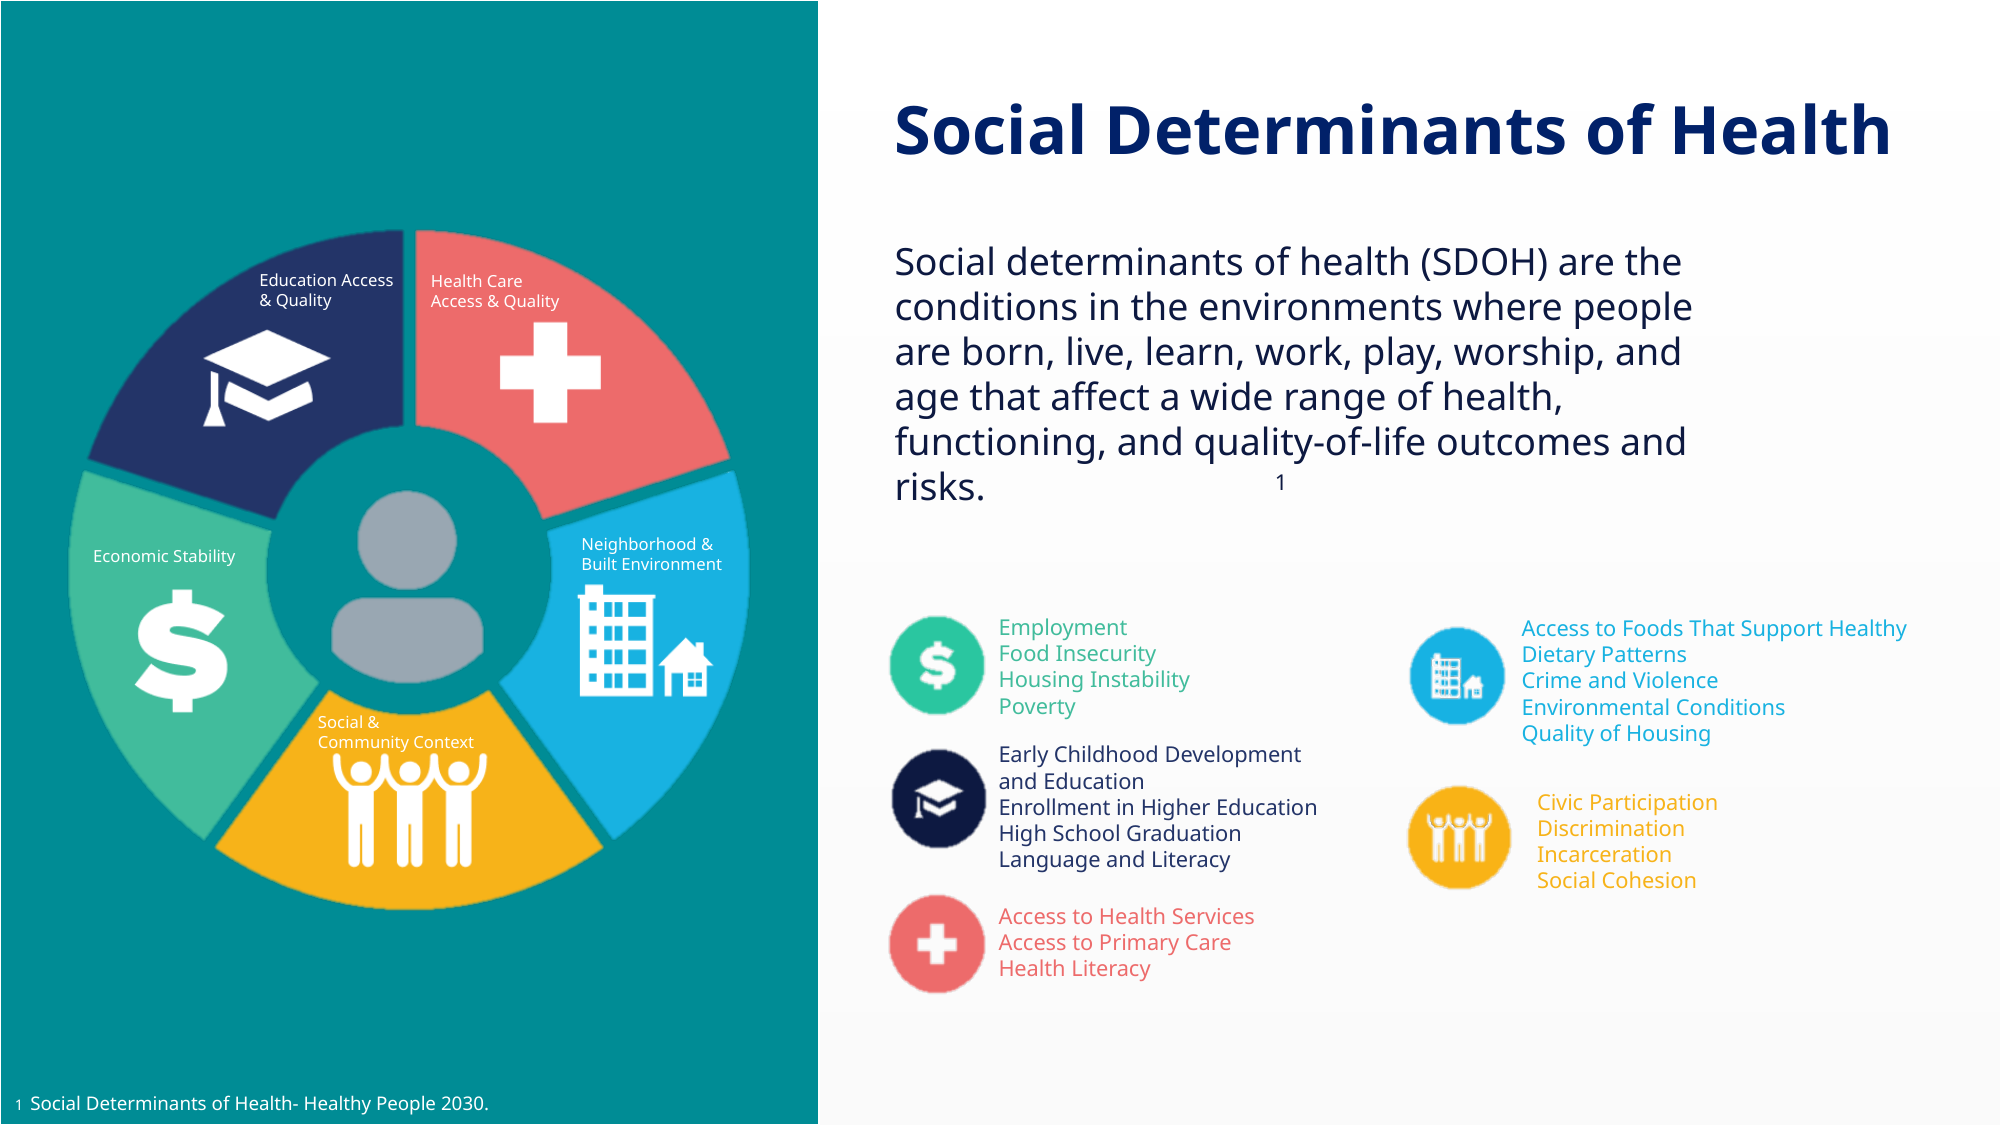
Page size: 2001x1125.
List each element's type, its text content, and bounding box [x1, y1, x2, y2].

text_box Early Childhood Development and Education Enrollment in Higher Education High School Graduation Language and Literacy [983, 733, 1680, 880]
picture [56, 209, 762, 938]
picture [1392, 773, 1523, 916]
text_box Social determinants of health (SDOH) are the conditions in the environments where people are born, live, learn, work, play, worship, and age that affect a wide range of health, functioning, and quality-of-life outcomes and risks. [879, 230, 1767, 516]
picture [879, 600, 993, 722]
text_box Social Determinants of Health [879, 80, 1989, 175]
text_box 1 [1260, 461, 1301, 503]
text_box Employment Food Insecurity Housing Instability Poverty [983, 606, 1389, 726]
text_box Access to Health Services Access to Primary Care Health Literacy [1005, 895, 1680, 989]
picture [867, 885, 1005, 1015]
text_box [0, 0, 820, 1084]
text_box Civic Participation Discrimination Incarceration Social Cohesion [1523, 780, 2000, 901]
text_box Access to Foods That Support Healthy Dietary Patterns Crime and Violence Environmental Conditions Quality of Housing [1506, 607, 2000, 754]
picture [1389, 606, 1516, 732]
text_box 1 Social Determinants of Health- Healthy People 2030. [0, 1084, 1160, 1122]
picture [860, 733, 1012, 870]
